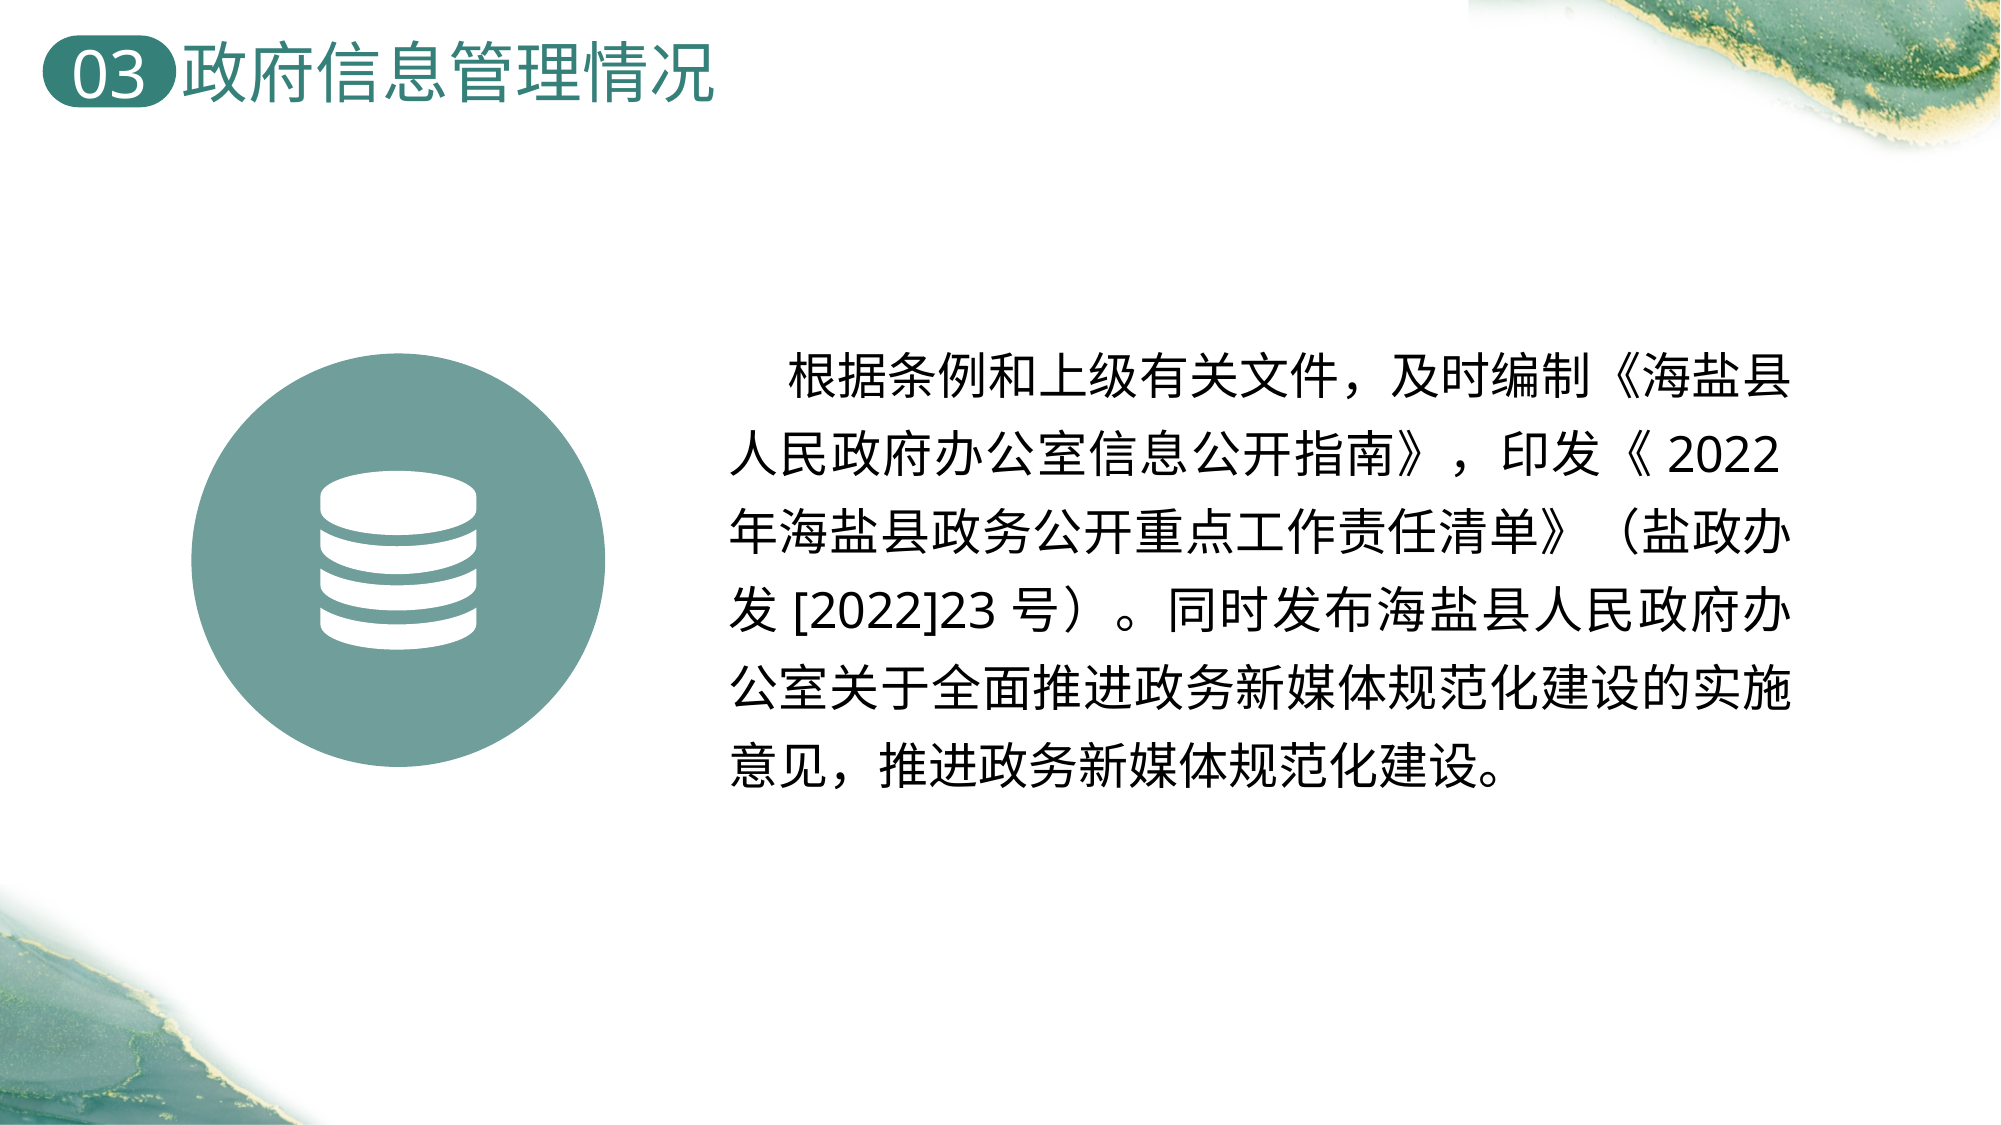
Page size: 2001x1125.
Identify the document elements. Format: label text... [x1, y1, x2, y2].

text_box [42, 23, 759, 120]
picture [0, 885, 337, 1124]
text_box 根据条例和上级有关文件，及时编制《海盐县人民政府办公室信息公开指南》，印发《2022年海盐县政务公开重点工作责任清单》（盐政办发[2022]23号）。同时发布海盐县人民政府办公室关于全面推进政务新媒体规范化建设的实施意见，推进政务新媒体规范化建设。 [713, 319, 1808, 802]
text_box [191, 353, 606, 767]
picture [1469, 0, 1999, 183]
